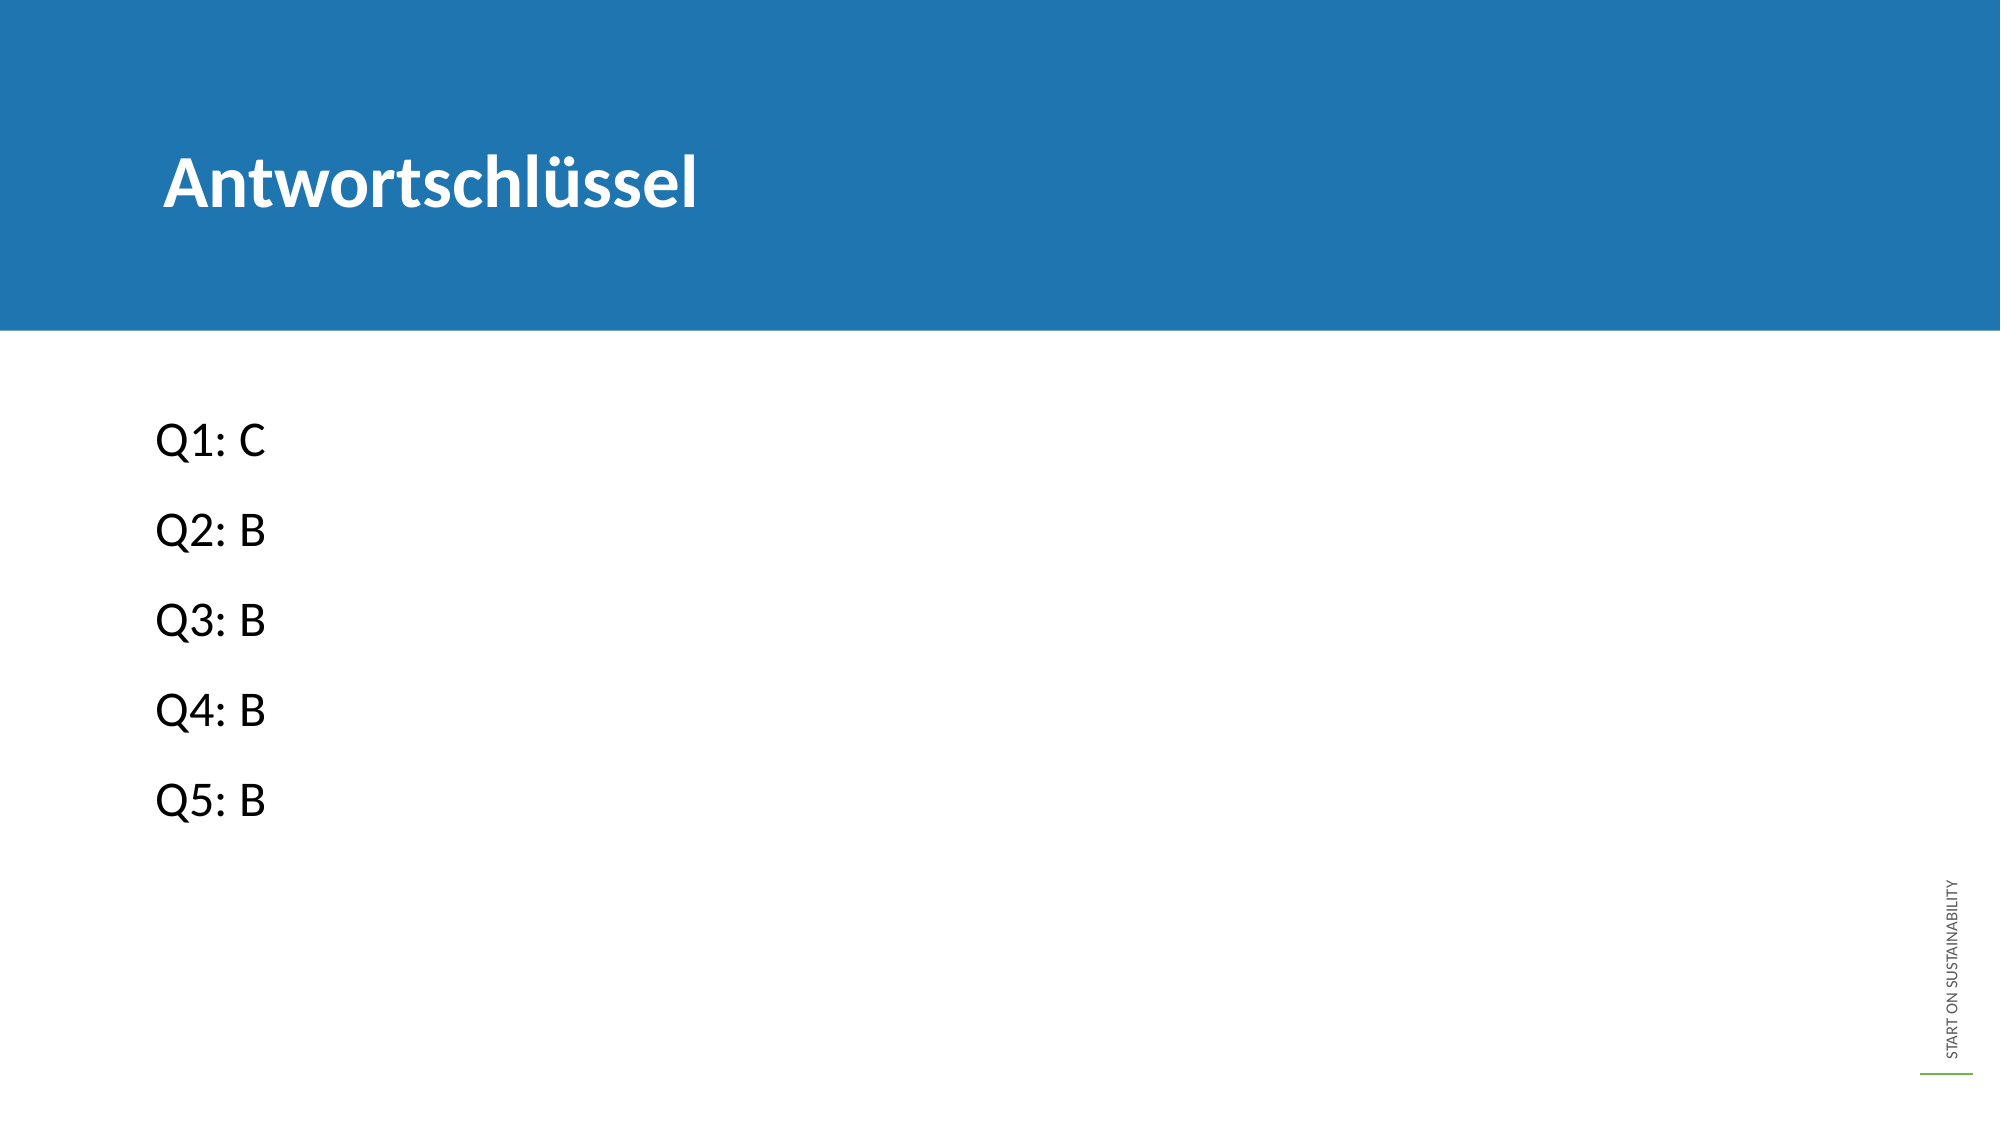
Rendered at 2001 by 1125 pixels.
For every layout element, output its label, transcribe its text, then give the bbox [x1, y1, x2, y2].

list Antwortschlüssel [148, 135, 1868, 268]
list Q1: C Q2: B Q3: B Q4: B Q5: B [140, 368, 1860, 990]
